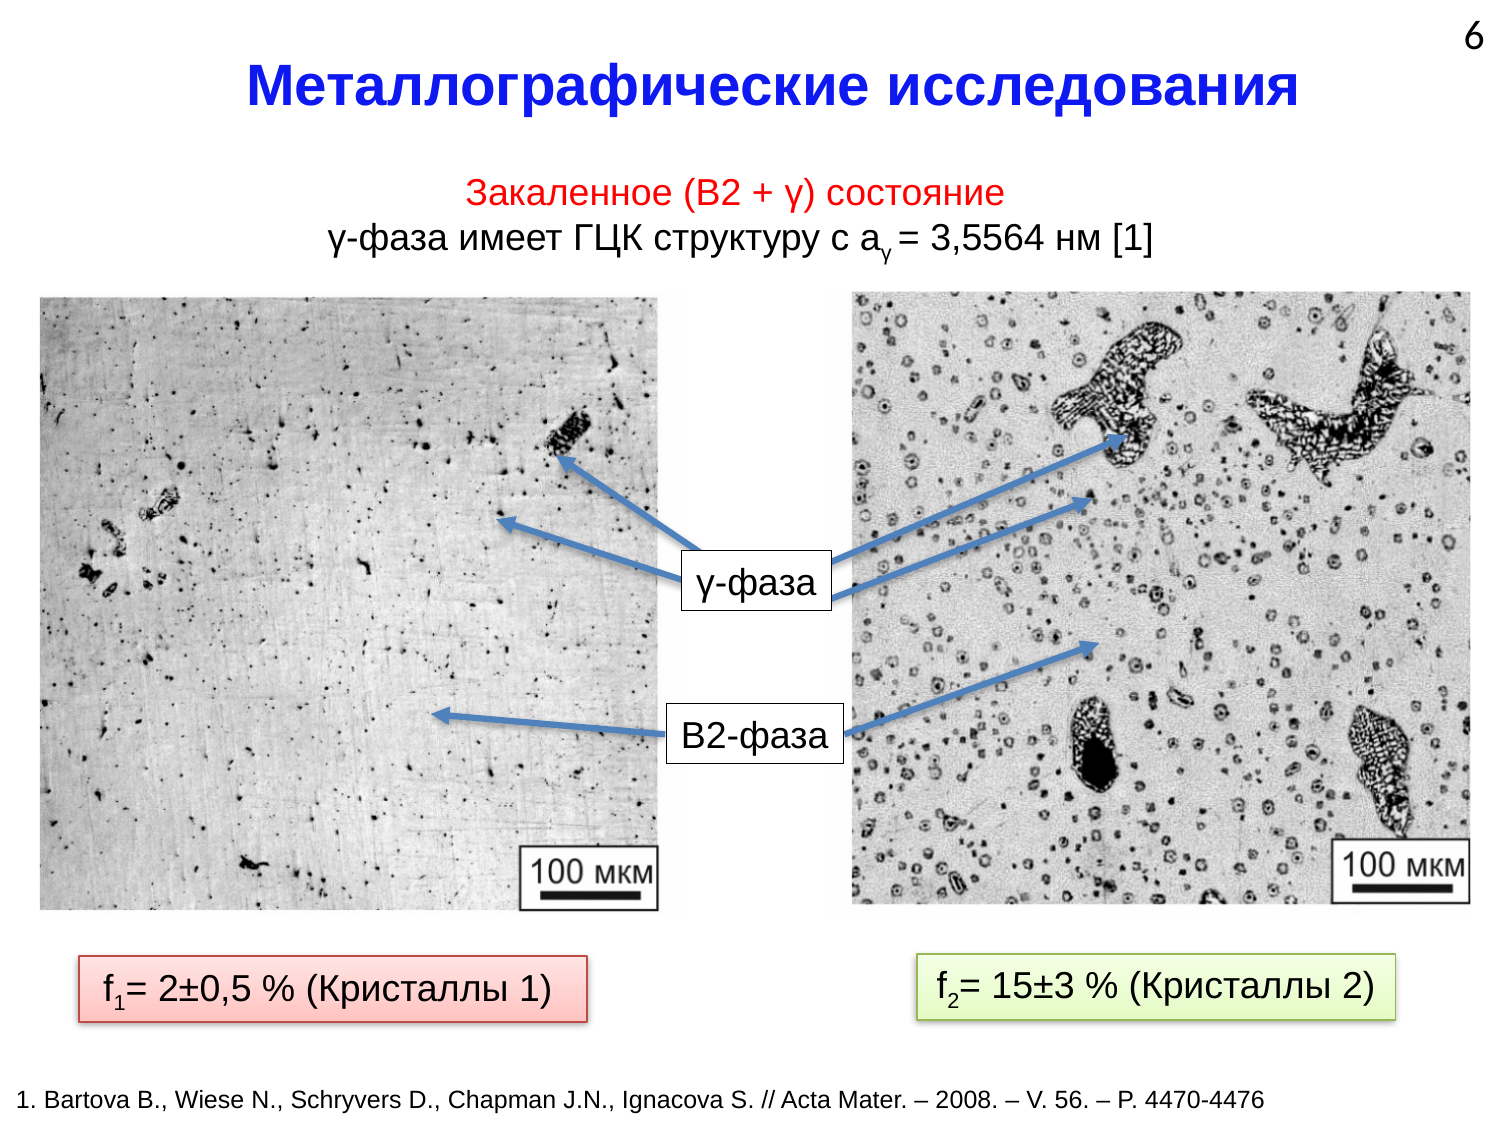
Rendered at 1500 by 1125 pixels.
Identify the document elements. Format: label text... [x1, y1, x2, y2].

text_box γ-фаза [694, 550, 819, 611]
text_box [844, 642, 1100, 735]
text_box Закаленное (B2 + γ) состояние γ-фаза имеет ГЦК структуру с аγ = 3,5564 нм [1] [112, 160, 1369, 272]
picture [824, 290, 1471, 916]
text_box Металлографические исследования [64, 4, 1483, 125]
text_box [430, 713, 666, 735]
text_box B2-фаза [694, 703, 819, 764]
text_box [555, 454, 709, 559]
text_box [826, 498, 1093, 601]
text_box f2= 15±3 % (Кристаллы 2) [916, 953, 1396, 1021]
picture [39, 290, 689, 916]
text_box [495, 519, 696, 585]
text_box 6 [1448, 0, 1500, 65]
text_box 1. Bartova B., Wiese N., Schryvers D., Chapman J.N., Ignacova S. // Acta Mater. – 2008. – V. 56. – P. 4470-4476 [1, 1061, 1386, 1121]
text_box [817, 434, 1129, 569]
text_box f1= 2±0,5 % (Кристаллы 1) [78, 955, 588, 1023]
